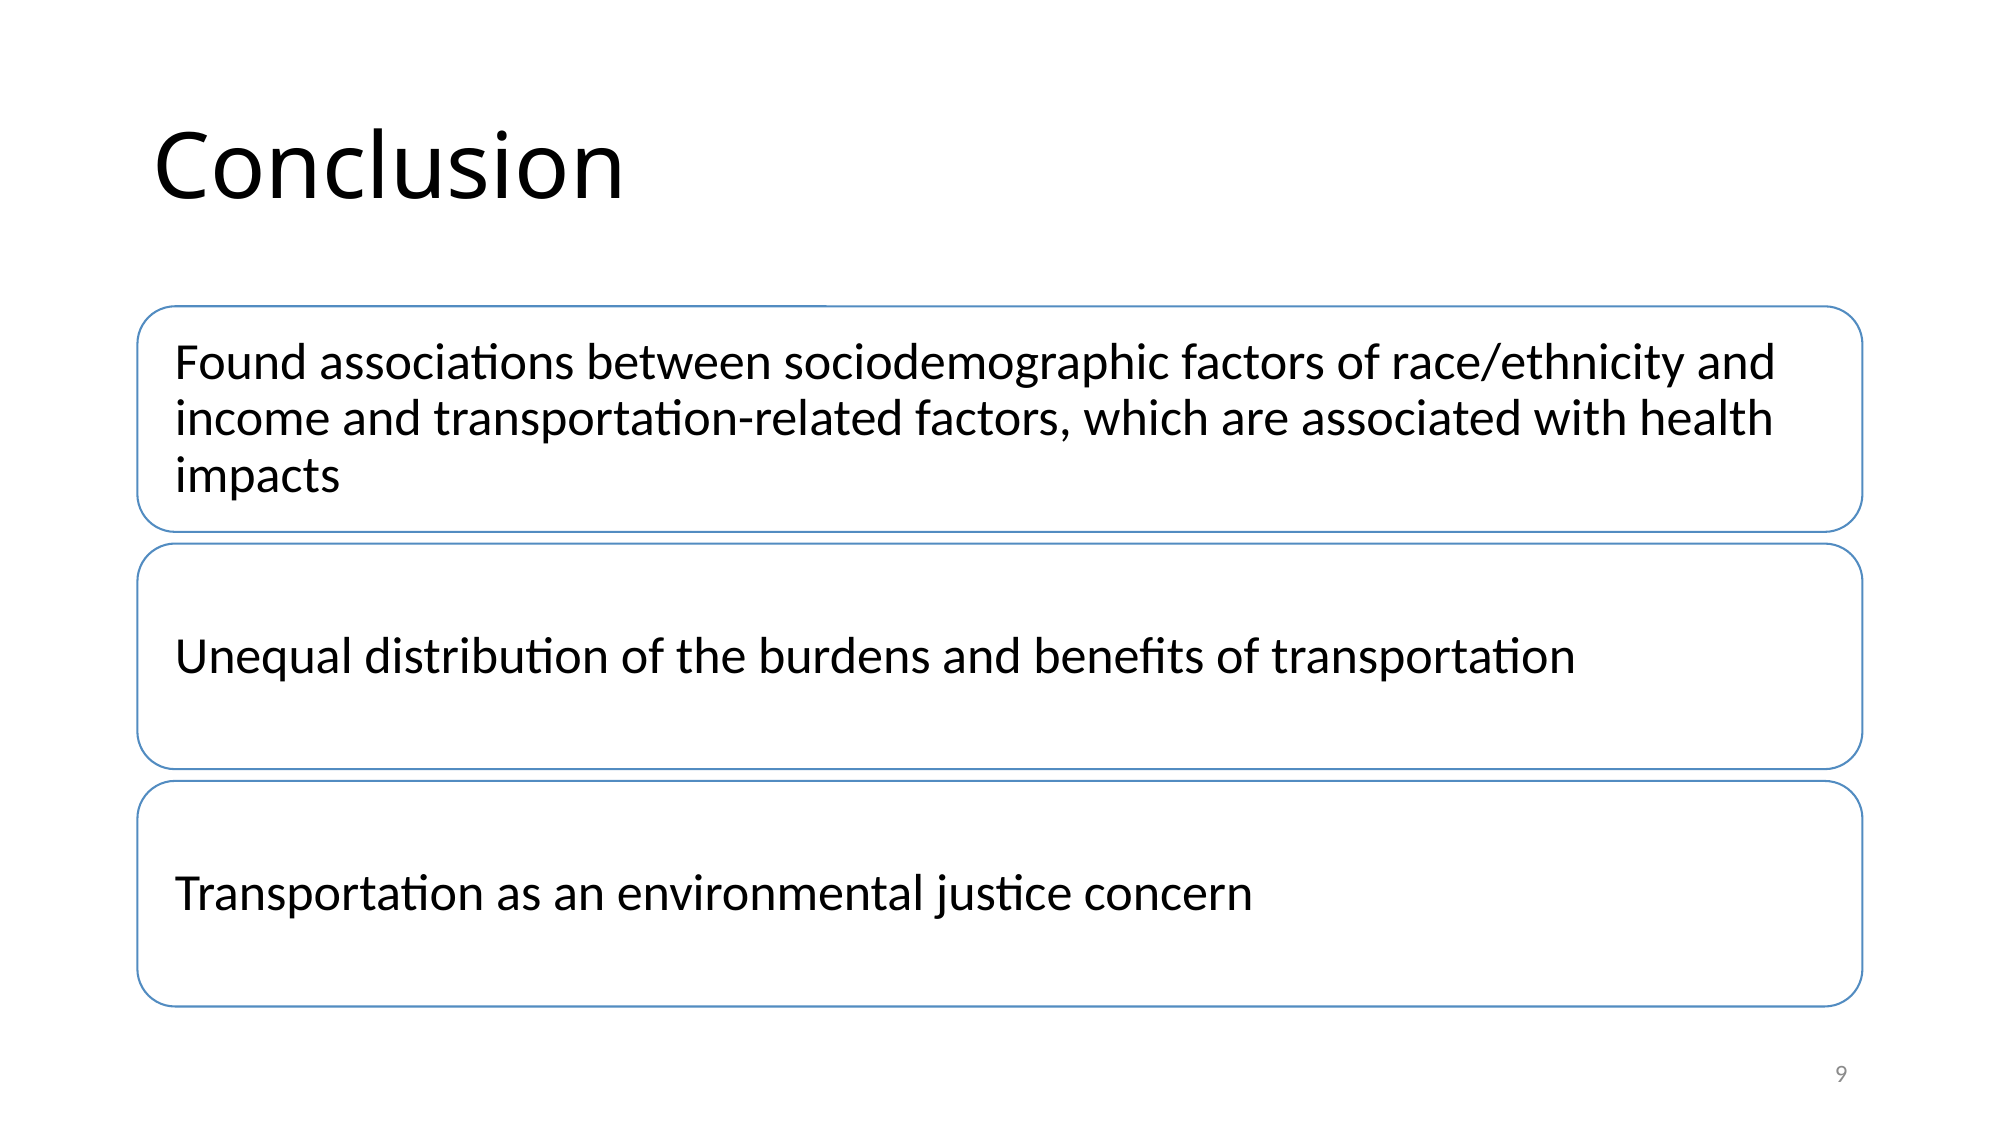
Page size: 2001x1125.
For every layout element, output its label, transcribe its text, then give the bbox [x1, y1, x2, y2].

title Conclusion [137, 59, 1863, 278]
slide_number 9 [1412, 1042, 1863, 1103]
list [137, 299, 1863, 1014]
